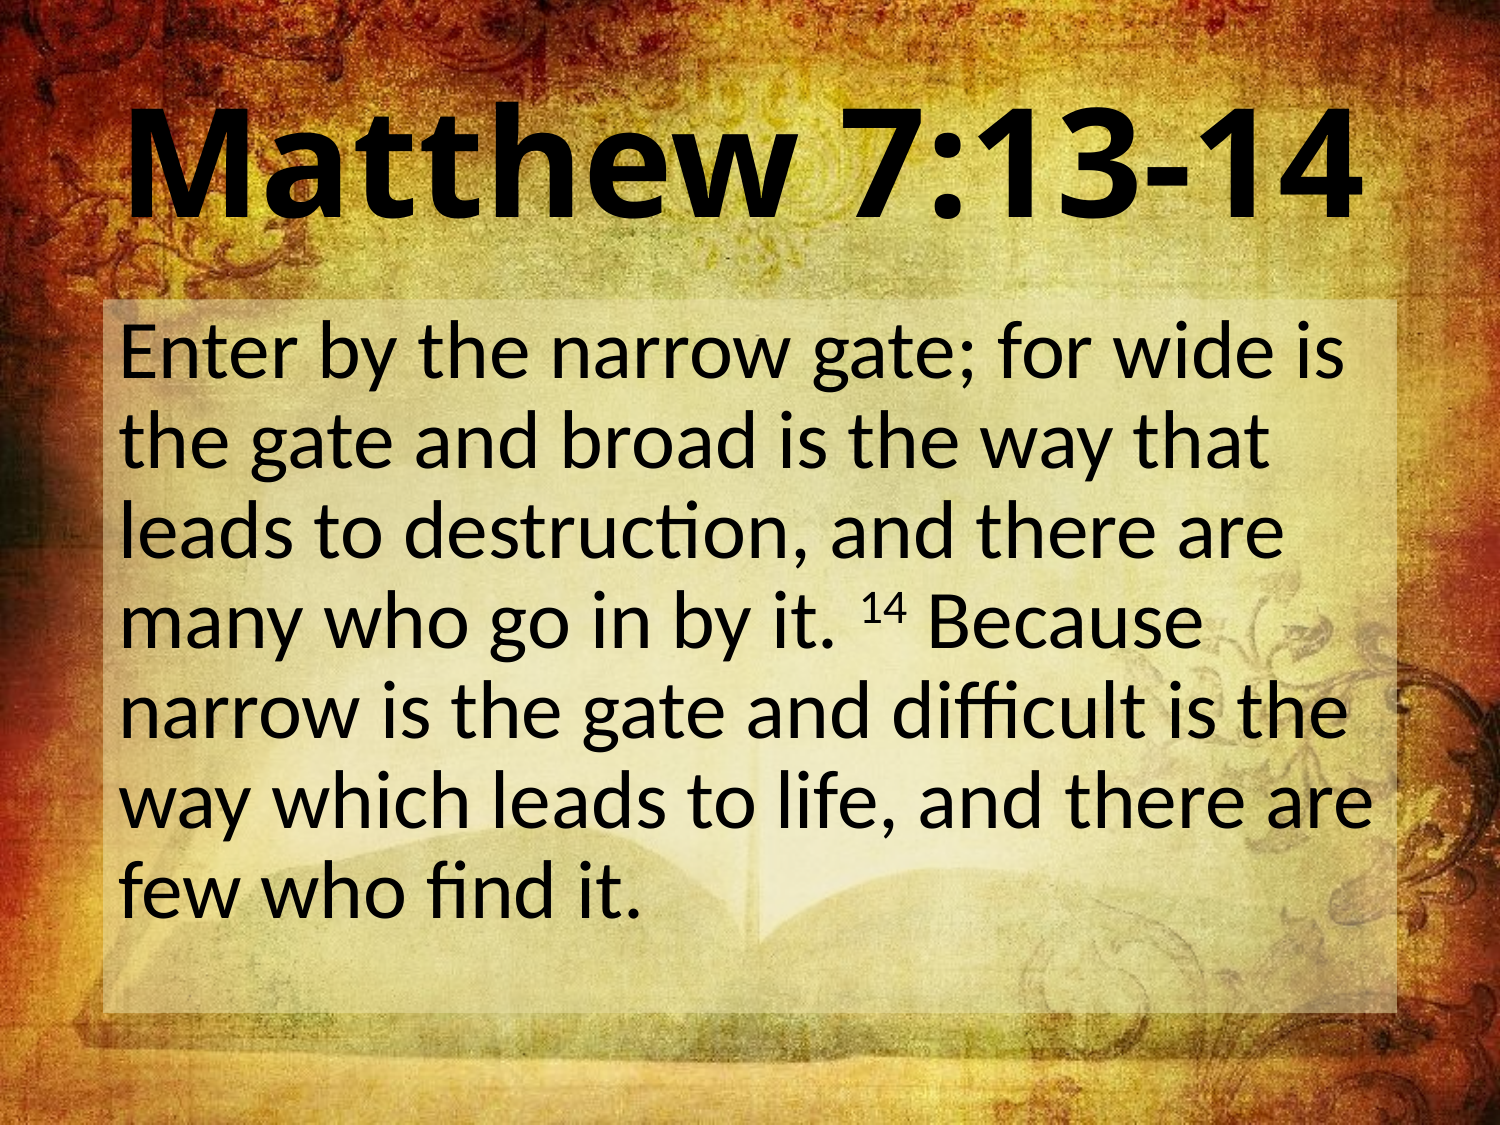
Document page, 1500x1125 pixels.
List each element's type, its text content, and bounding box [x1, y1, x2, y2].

picture [0, 0, 1500, 1125]
title Matthew 7:13-14 [103, 59, 1397, 278]
list Enter by the narrow gate; for wide is the gate and broad is the way that leads to destruction, and there are many who go in by it. 14 Because narrow is the gate and difficult is the way which leads to life, and there are few who find it. [103, 299, 1397, 1014]
